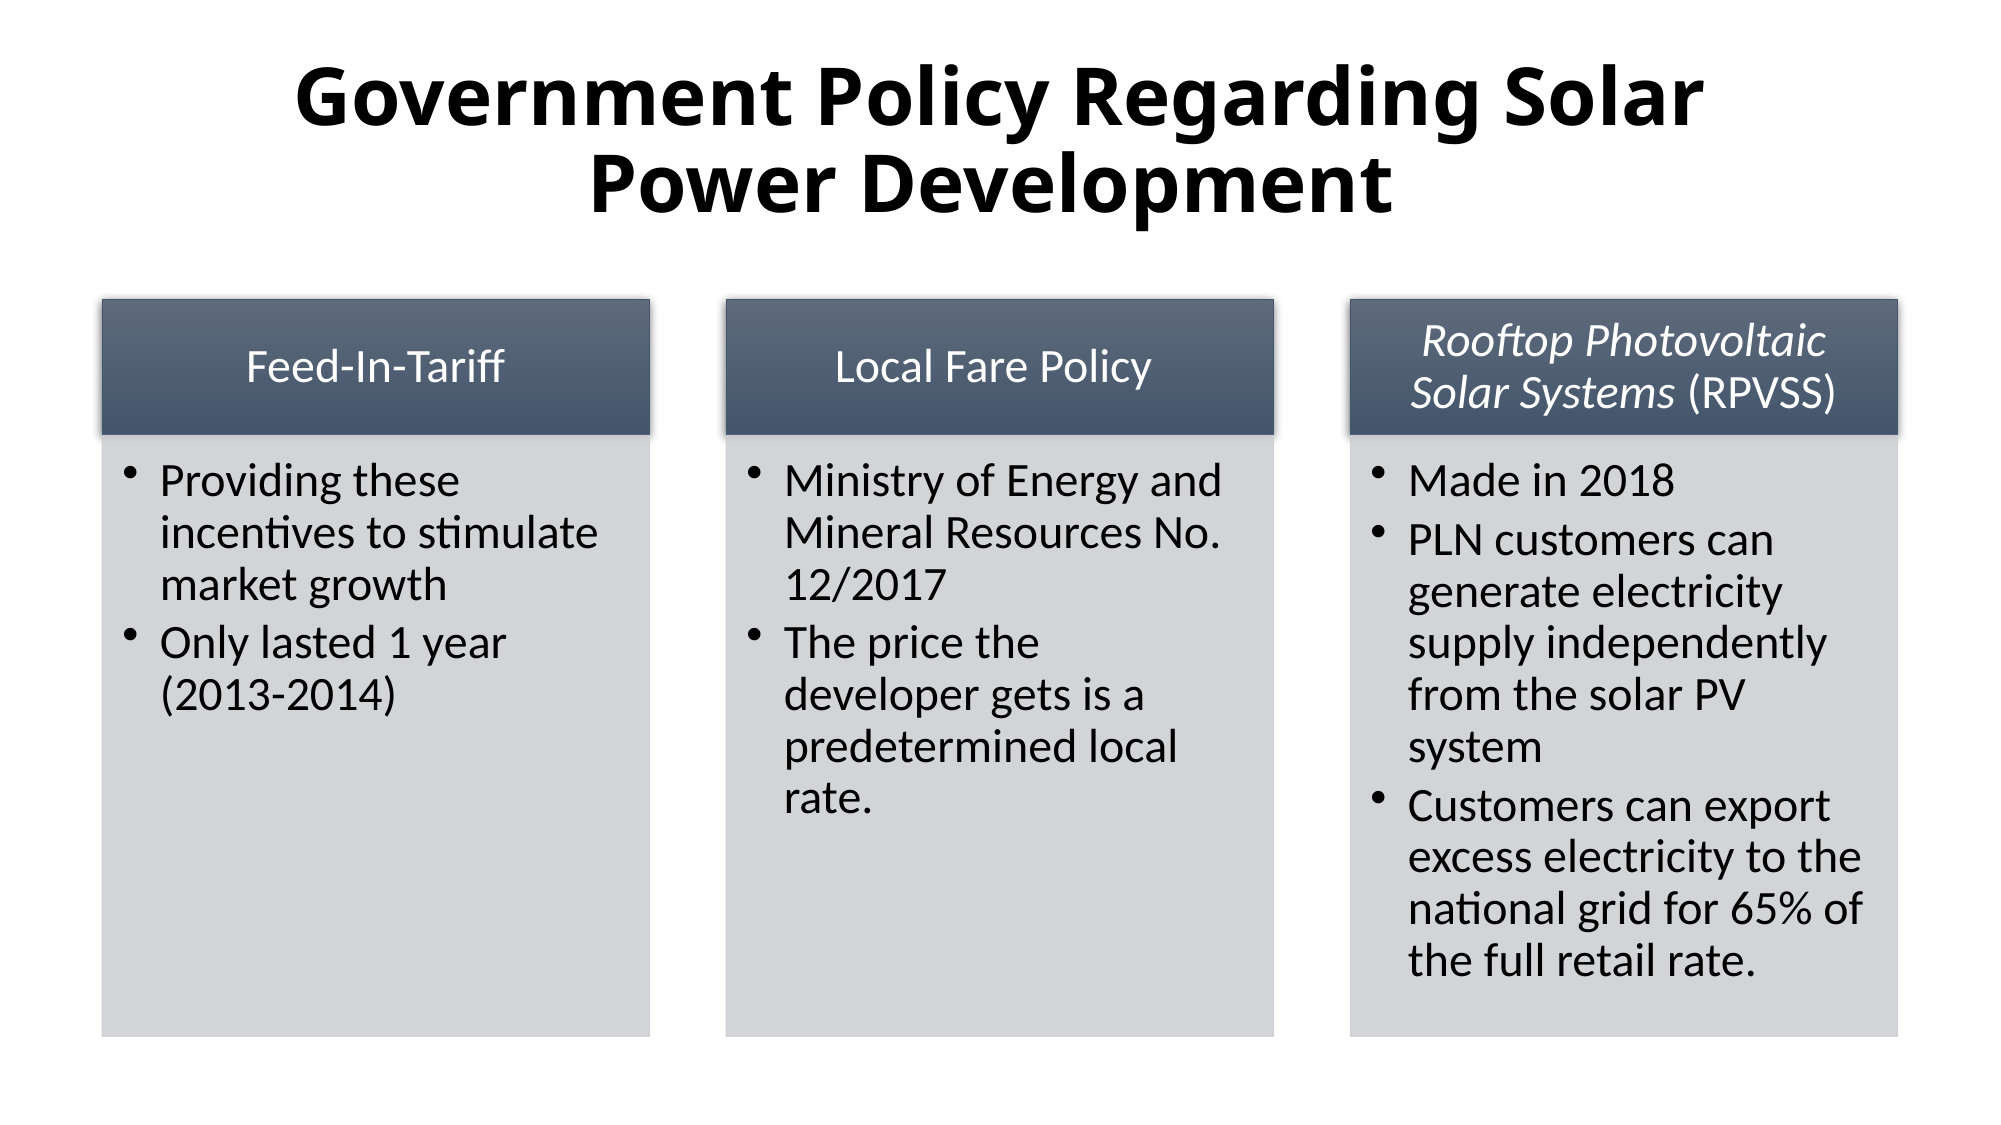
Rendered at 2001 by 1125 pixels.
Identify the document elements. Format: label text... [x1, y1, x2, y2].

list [101, 280, 1899, 1055]
title Government Policy Regarding Solar Power Development [172, 49, 1828, 237]
